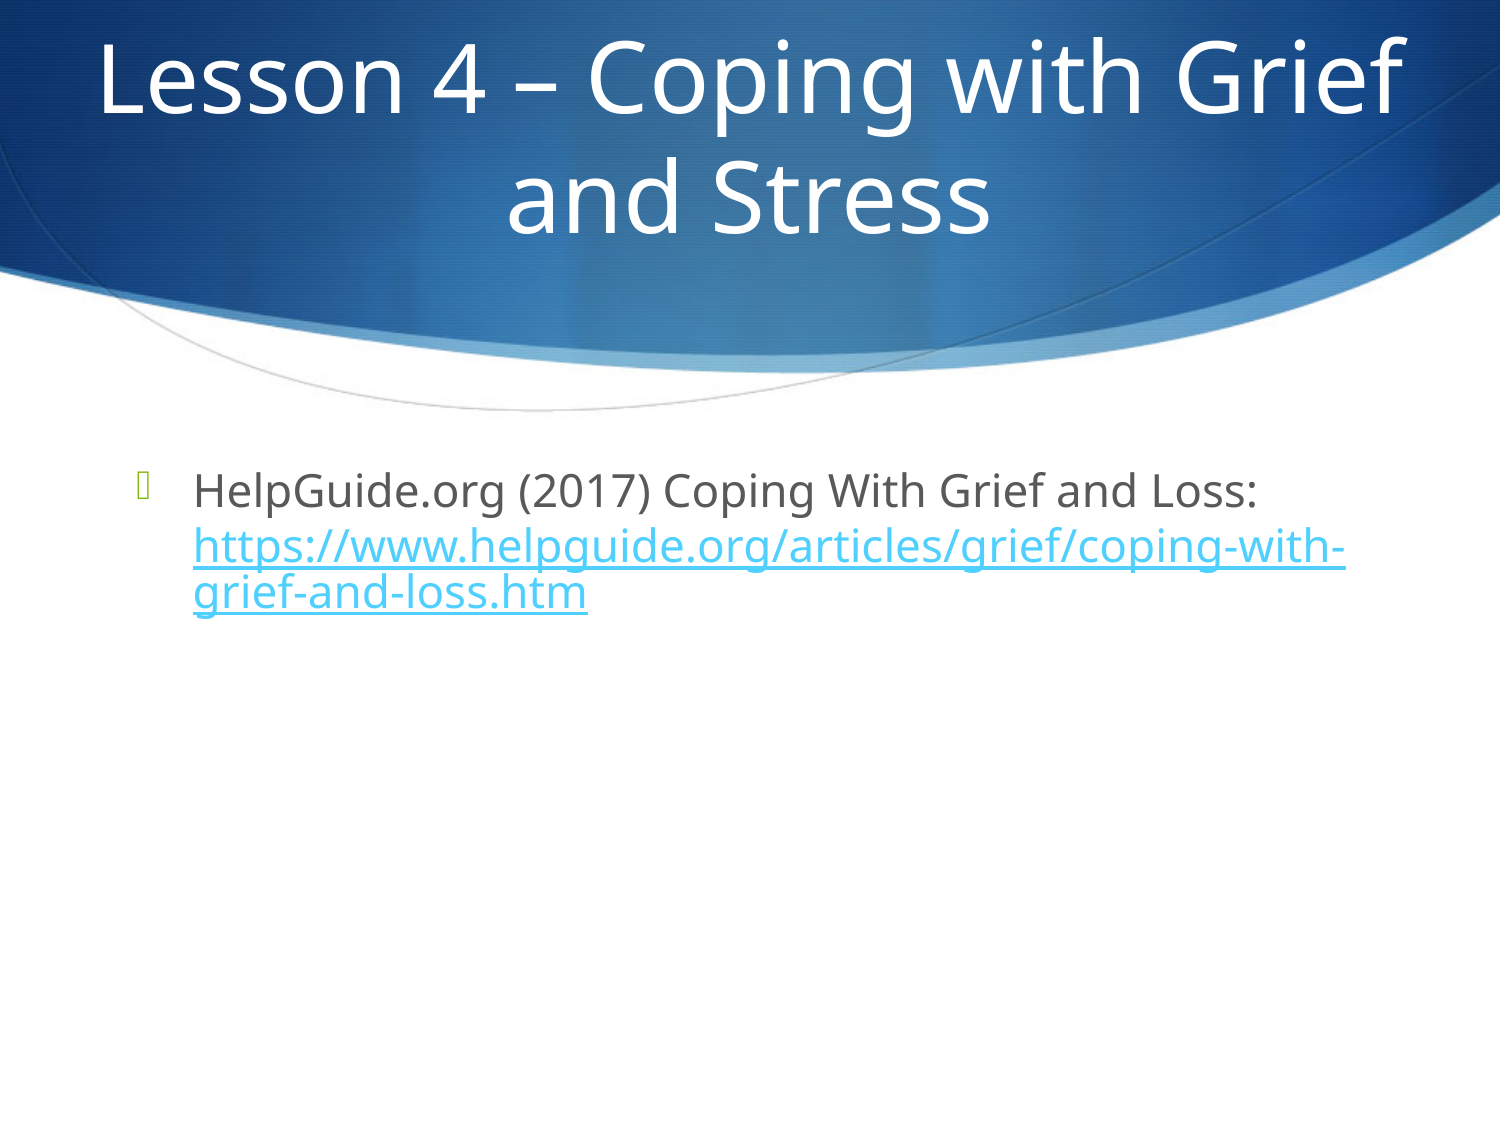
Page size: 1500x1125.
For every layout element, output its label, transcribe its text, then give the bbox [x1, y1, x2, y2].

list HelpGuide.org (2017) Coping With Grief and Loss: https://www.helpguide.org/articles/grief/coping-with-grief-and-loss.htm [121, 454, 1379, 991]
title Lesson 4 – Coping with Grief and Stress [74, 99, 1425, 288]
picture [0, 0, 1500, 1125]
